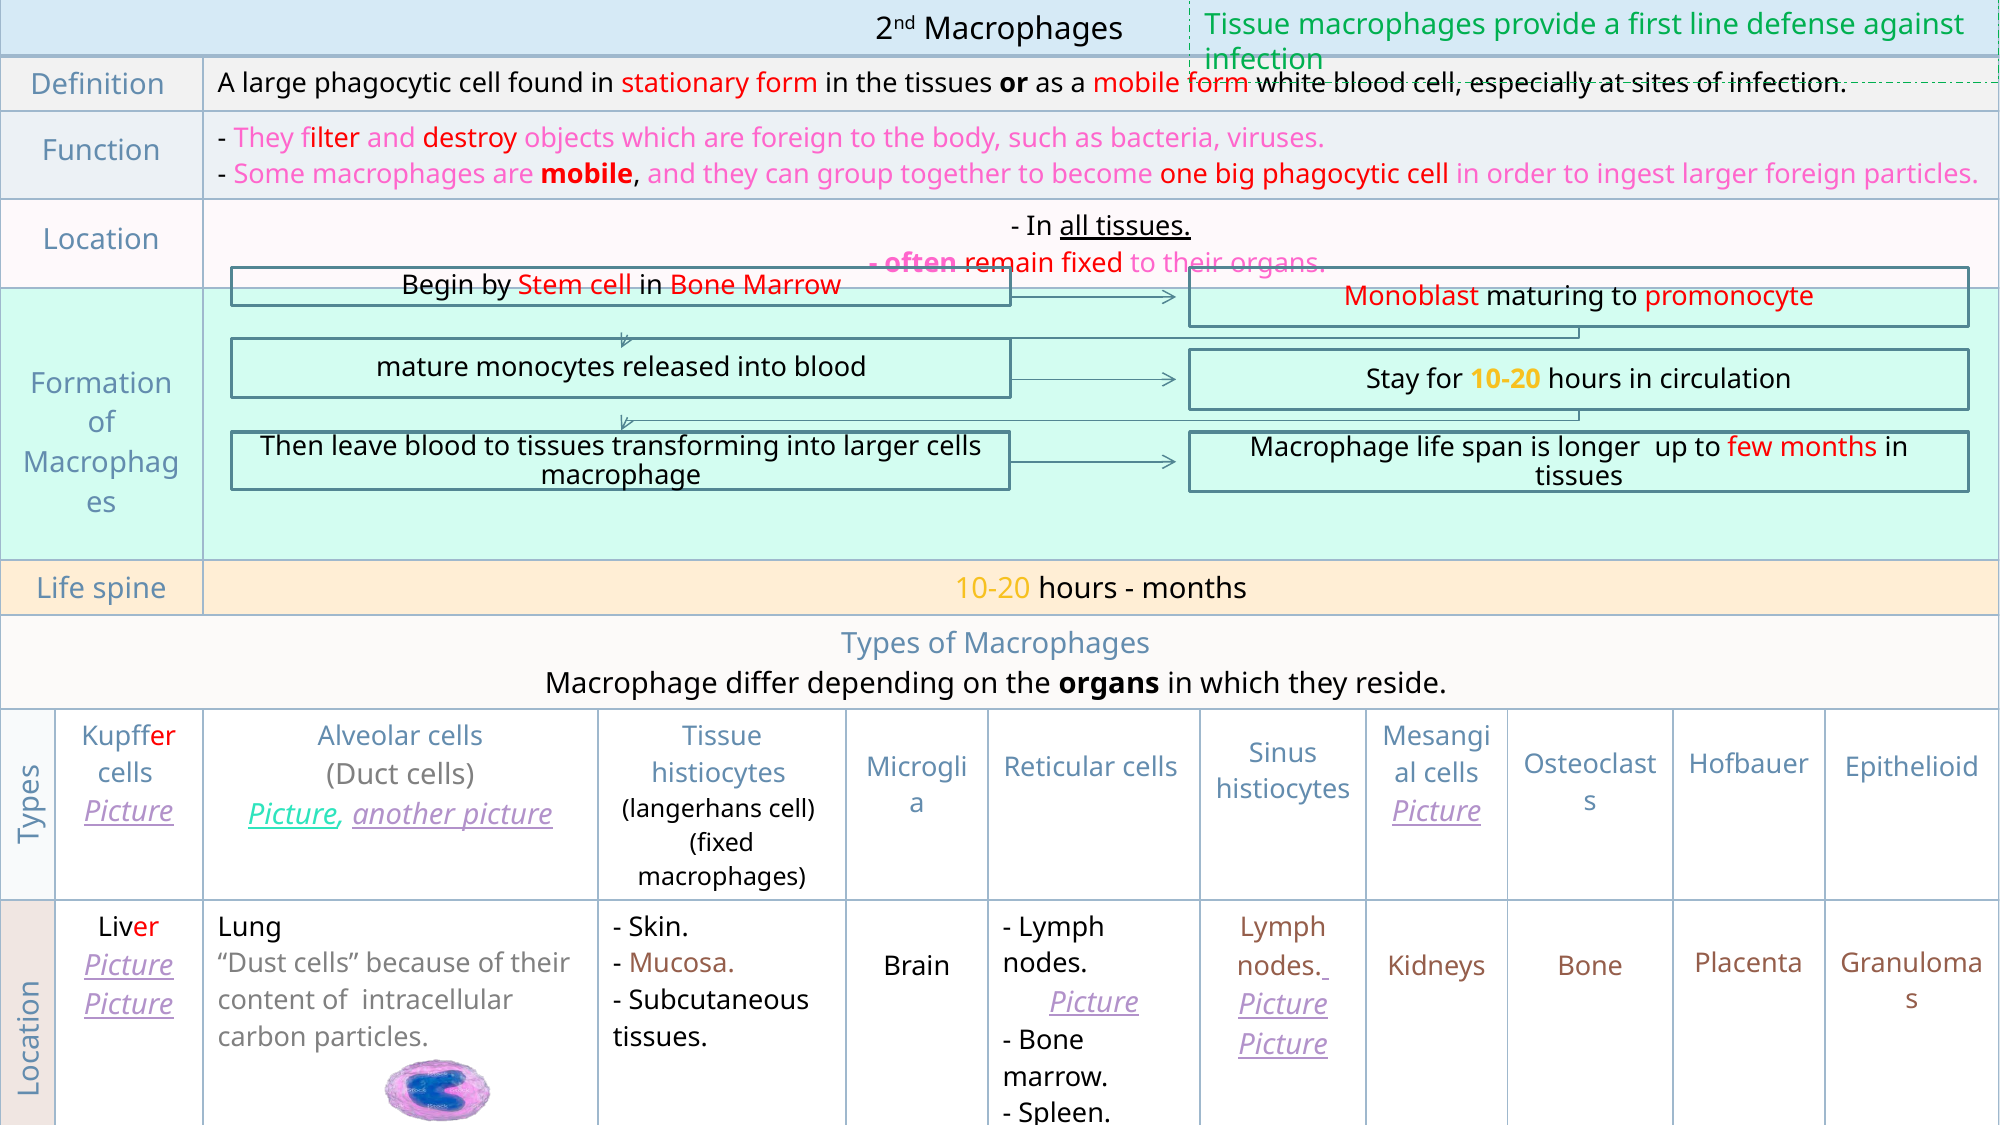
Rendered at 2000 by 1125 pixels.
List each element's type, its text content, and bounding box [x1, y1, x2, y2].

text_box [231, 266, 1969, 492]
table_cell Function [1, 112, 202, 198]
table_cell Mesangial cells Picture [1367, 710, 1507, 899]
table_cell Epithelioid [1826, 710, 1998, 899]
table_cell Definition [1, 58, 202, 110]
table_cell - They filter and destroy objects which are foreign to the body, such as bacteria, viruses. - Some macrophages are mobile, and they can group together to become one big phagocytic cell in order to ingest larger foreign particles. [204, 112, 1998, 198]
table_cell Microglia [847, 710, 987, 899]
table_cell - Lymph nodes. Picture - Bone marrow. - Spleen. Picture [989, 901, 1199, 1125]
table_cell Location [1, 200, 202, 287]
table_cell Location [1, 901, 54, 1125]
table_cell Placenta [1674, 901, 1824, 1125]
table_cell Lung “Dust cells” because of their content of intracellular carbon particles. [204, 901, 597, 1125]
table_cell Granulomas [1826, 901, 1998, 1125]
table_cell - Skin. - Mucosa. - Subcutaneous tissues. [599, 901, 845, 1125]
table_cell Alveolar cells (Duct cells) Picture, another picture [204, 710, 597, 899]
table_cell Types [1, 710, 54, 899]
table_cell Lymph nodes. Picture Picture [1201, 901, 1365, 1125]
table_header 2nd Macrophages [1, 0, 1189, 54]
table_cell Brain [847, 901, 987, 1125]
table_cell Kidneys [1367, 901, 1507, 1125]
table_cell Reticular cells [989, 710, 1199, 899]
table_cell Sinus histiocytes [1201, 710, 1365, 899]
table_cell - In all tissues. - often remain fixed to their organs. [204, 200, 1998, 287]
text_box Tissue macrophages provide a first line defense against infection [1189, 0, 1999, 83]
table_cell A large phagocytic cell found in stationary form in the tissues or as a mobile form white blood cell, especially at sites of infection. [204, 58, 1998, 110]
table_cell Kupffer cells Picture [56, 710, 202, 899]
table_cell Liver Picture Picture [56, 901, 202, 1125]
table_cell 10-20 hours - months [204, 561, 1998, 614]
table_cell Tissue histiocytes (langerhans cell) (fixed macrophages) [599, 710, 845, 899]
picture [372, 1050, 503, 1125]
table_cell [204, 289, 1998, 559]
table_cell Hofbauer [1674, 710, 1824, 899]
table_cell Bone [1508, 901, 1672, 1125]
table_cell Osteoclasts [1508, 710, 1672, 899]
table_cell Life spine [1, 561, 202, 614]
table_cell Formation of Macrophages [1, 289, 202, 559]
table_cell Types of Macrophages Macrophage differ depending on the organs in which they reside. [1, 616, 1998, 708]
